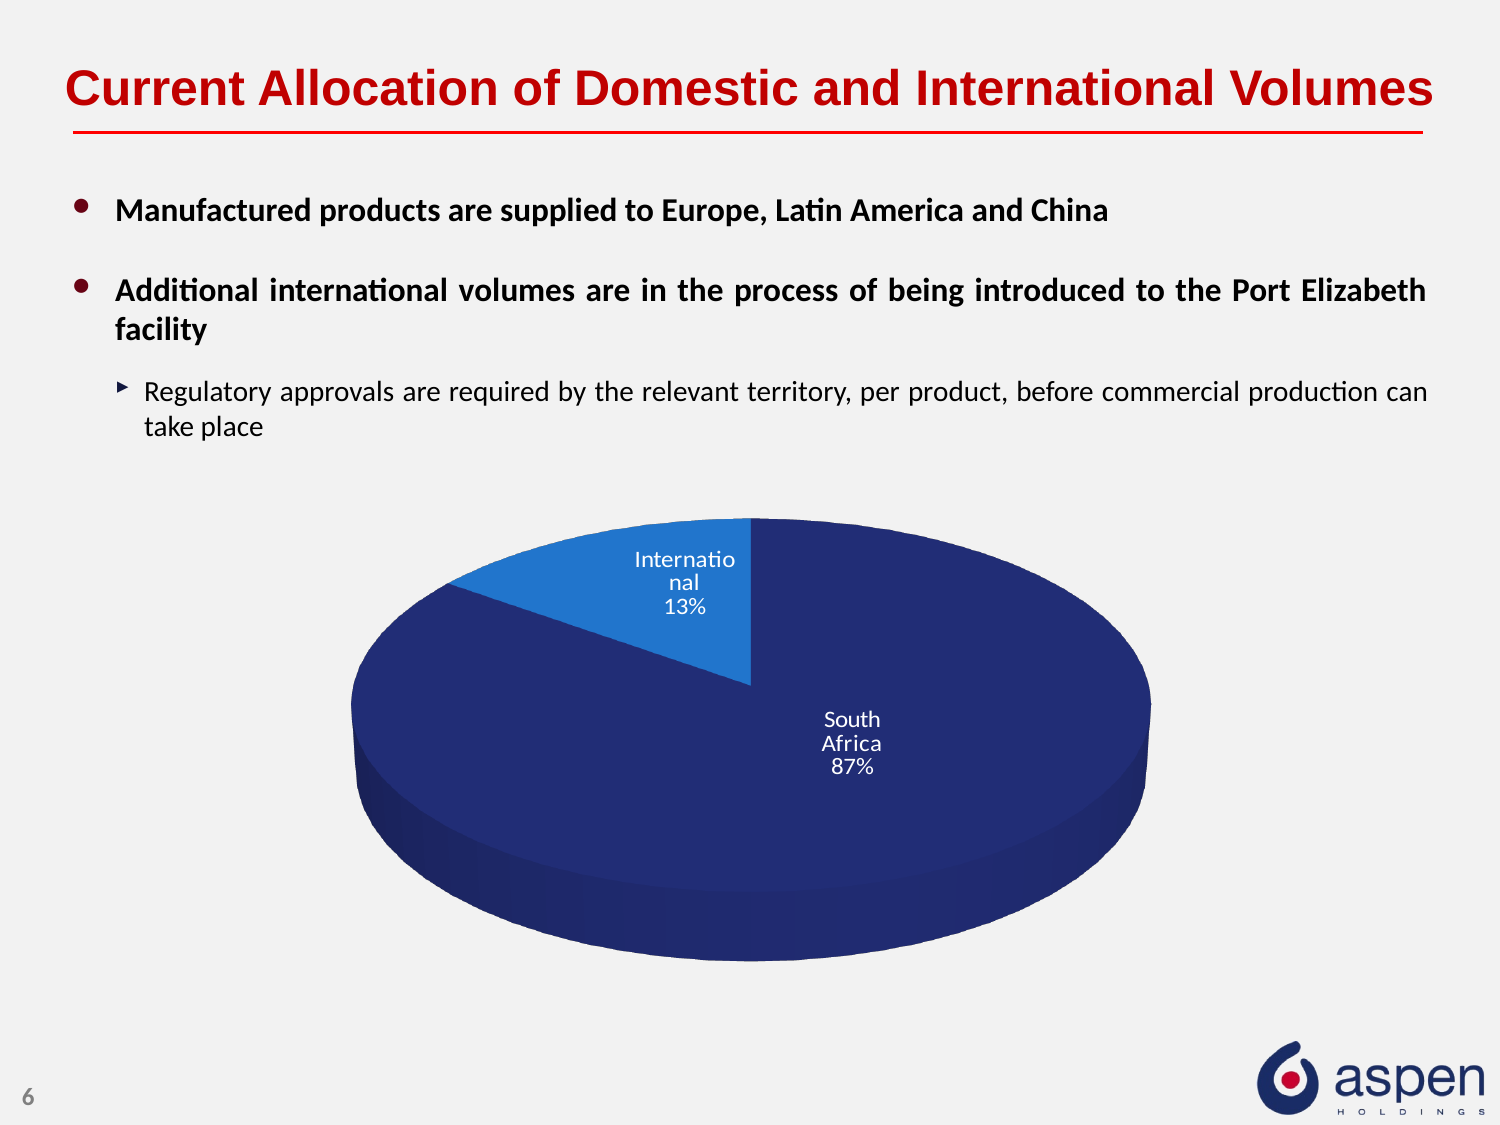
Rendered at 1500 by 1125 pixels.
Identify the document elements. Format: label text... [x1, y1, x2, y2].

text_box Manufactured products are supplied to Europe, Latin America and China Additional international volumes are in the process of being introduced to the Port Elizabeth facility Regulatory approvals are required by the relevant territory, per product, before commercial production can take place [56, 180, 1444, 494]
picture [1256, 1041, 1485, 1115]
chart [230, 456, 1270, 1008]
title Current Allocation of Domestic and International Volumes [0, 37, 1500, 135]
